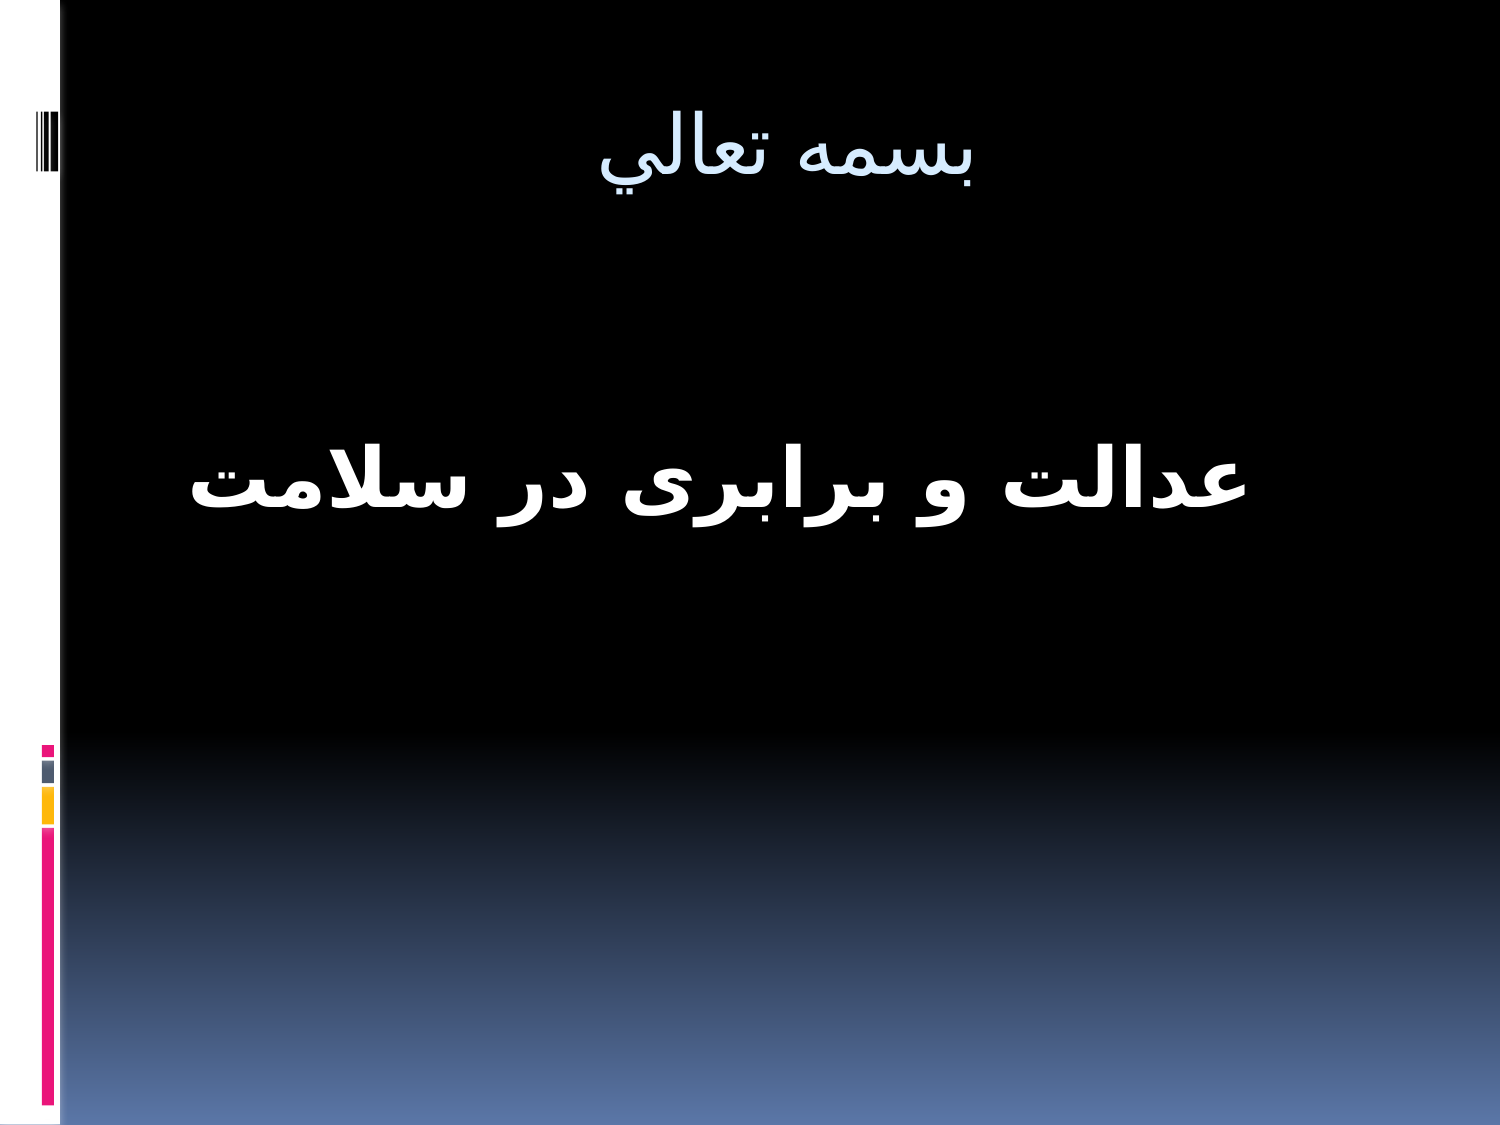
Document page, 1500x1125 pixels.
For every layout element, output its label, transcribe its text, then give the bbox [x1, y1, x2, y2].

title بسمه تعالي [150, 84, 1425, 235]
text_box عدالت و برابری در سلامت [83, 386, 1359, 562]
